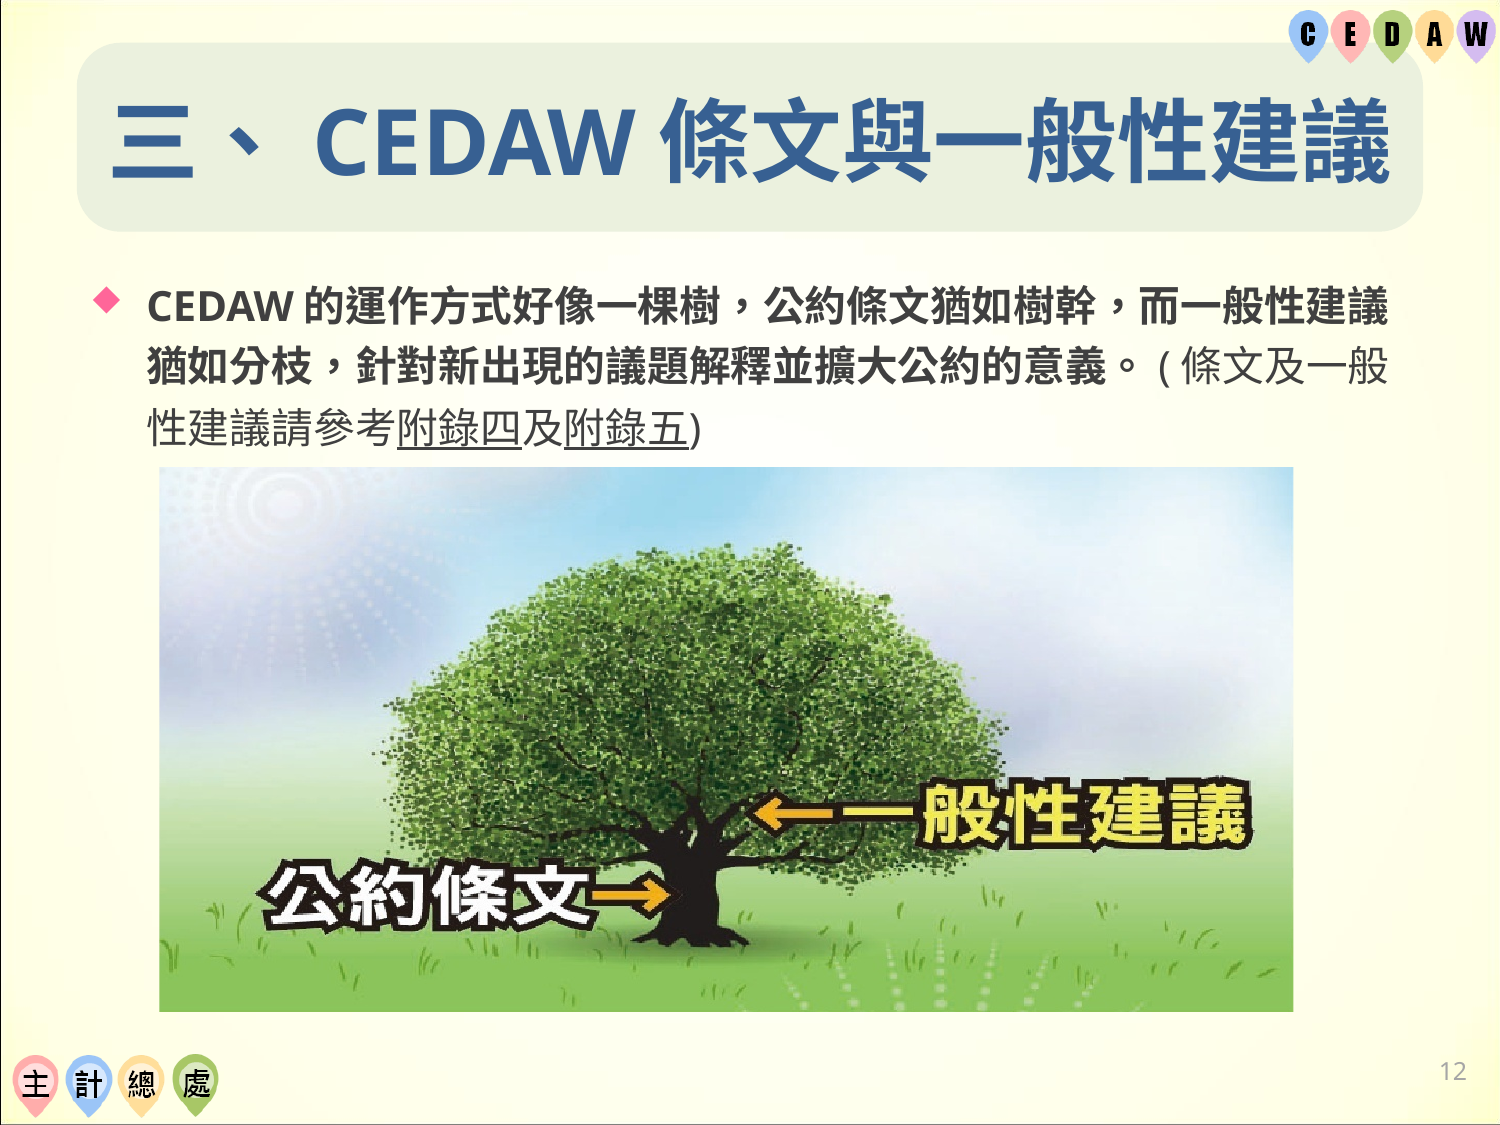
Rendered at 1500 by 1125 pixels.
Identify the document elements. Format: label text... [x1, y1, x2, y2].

title 三、CEDAW條文與一般性建議 [75, 45, 1425, 233]
list CEDAW的運作方式好像一棵樹，公約條文猶如樹幹，而一般性建議猶如分枝，針對新出現的議題解釋並擴大公約的意義。(條文及一般性建議請參考附錄四及附錄五) [75, 262, 1425, 1005]
picture [0, 0, 1500, 1125]
slide_number 11 [1132, 1042, 1483, 1103]
